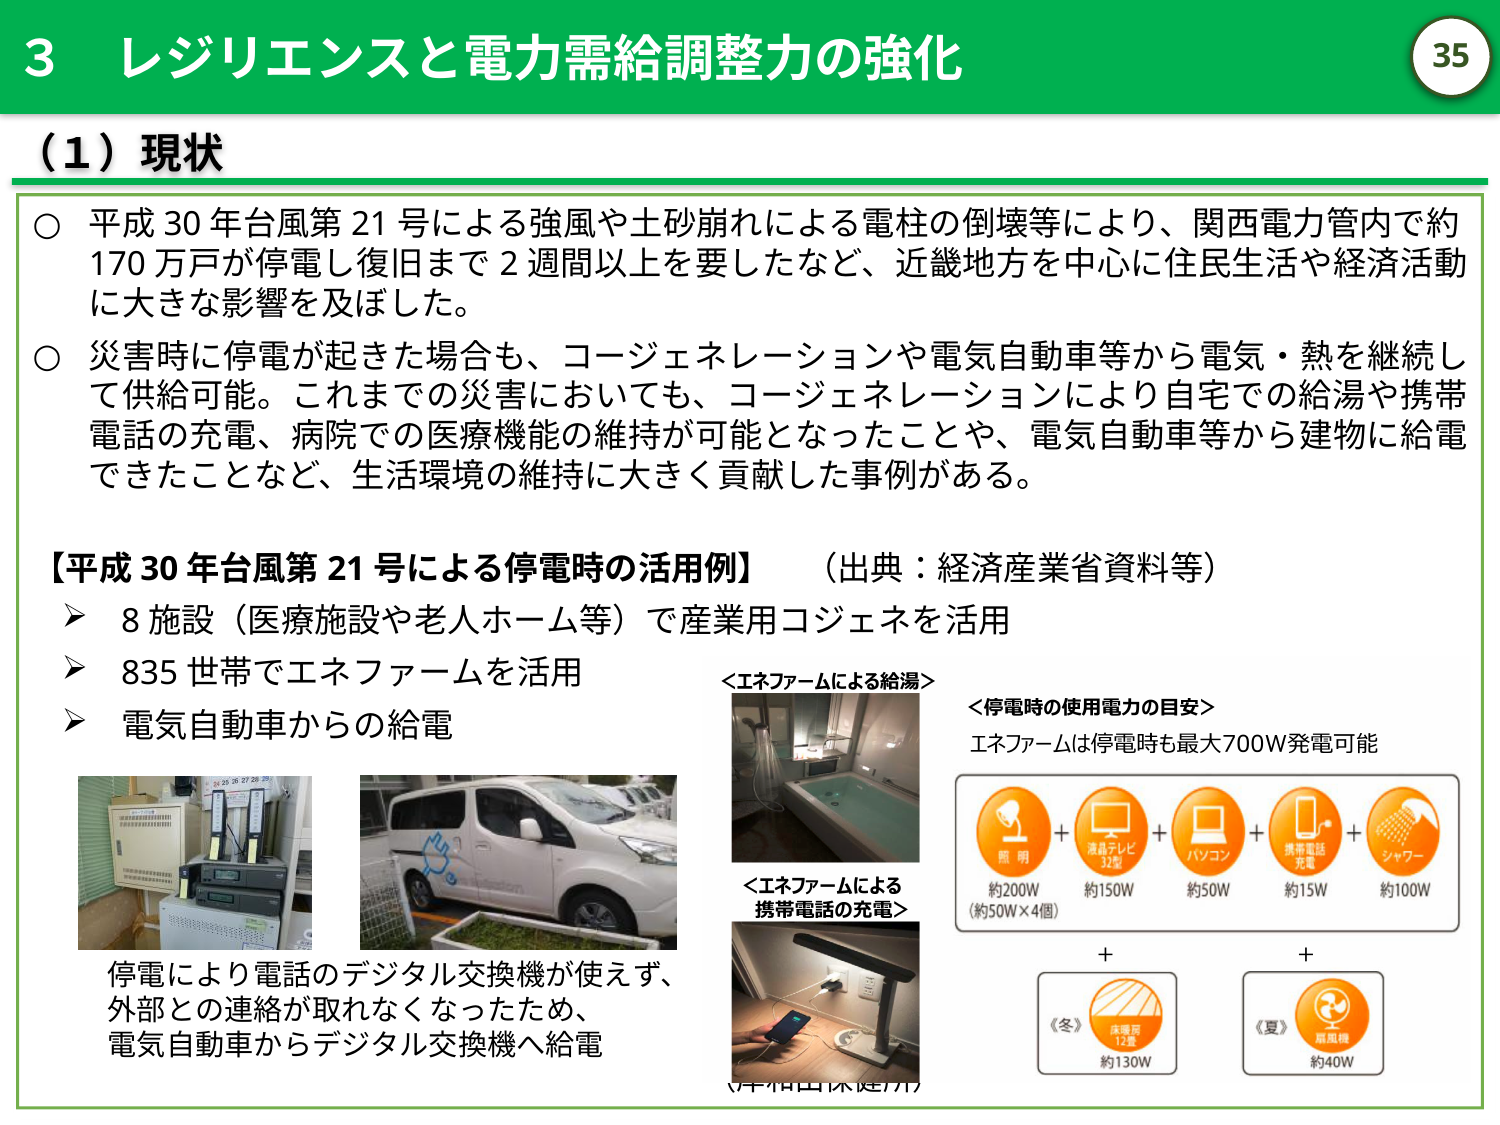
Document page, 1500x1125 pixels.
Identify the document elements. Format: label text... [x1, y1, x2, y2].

text_box ３ レジリエンスと電力需給調整力の強化 [0, 0, 1500, 114]
text_box 平成30年台風第21号による強風や土砂崩れによる電柱の倒壊等により、関西電力管内で約170万戸が停電し復旧まで2週間以上を要したなど、近畿地方を中心に住民生活や経済活動に大きな影響を及ぼした。 災害時に停電が起きた場合も、コージェネレーションや電気自動車等から電気・熱を継続して供給可能。これまでの災害においても、コージェネレーションにより自宅での給湯や携帯電話の充電、病院での医療機能の維持が可能となったことや、電気自動車等から建物に給電できたことなど、生活環境の維持に大きく貢献した事例がある。 【平成30年台風第21号による停電時の活用例】 （出典：経済産業省資料等） 8施設（医療施設や老人ホーム等）で産業用コジェネを活用 835世帯でエネファームを活用 電気自動車からの給電 停電により電話のデジタル交換機が使えず、 外部との連絡が取れなくなったため、 電気自動車からデジタル交換機へ給電 （岸和田保健所） [17, 194, 1483, 1109]
text_box [11, 178, 1489, 185]
text_box （１）現状 [0, 119, 1500, 185]
text_box 34 [1411, 17, 1492, 97]
picture [702, 656, 1471, 1083]
picture [72, 773, 686, 950]
